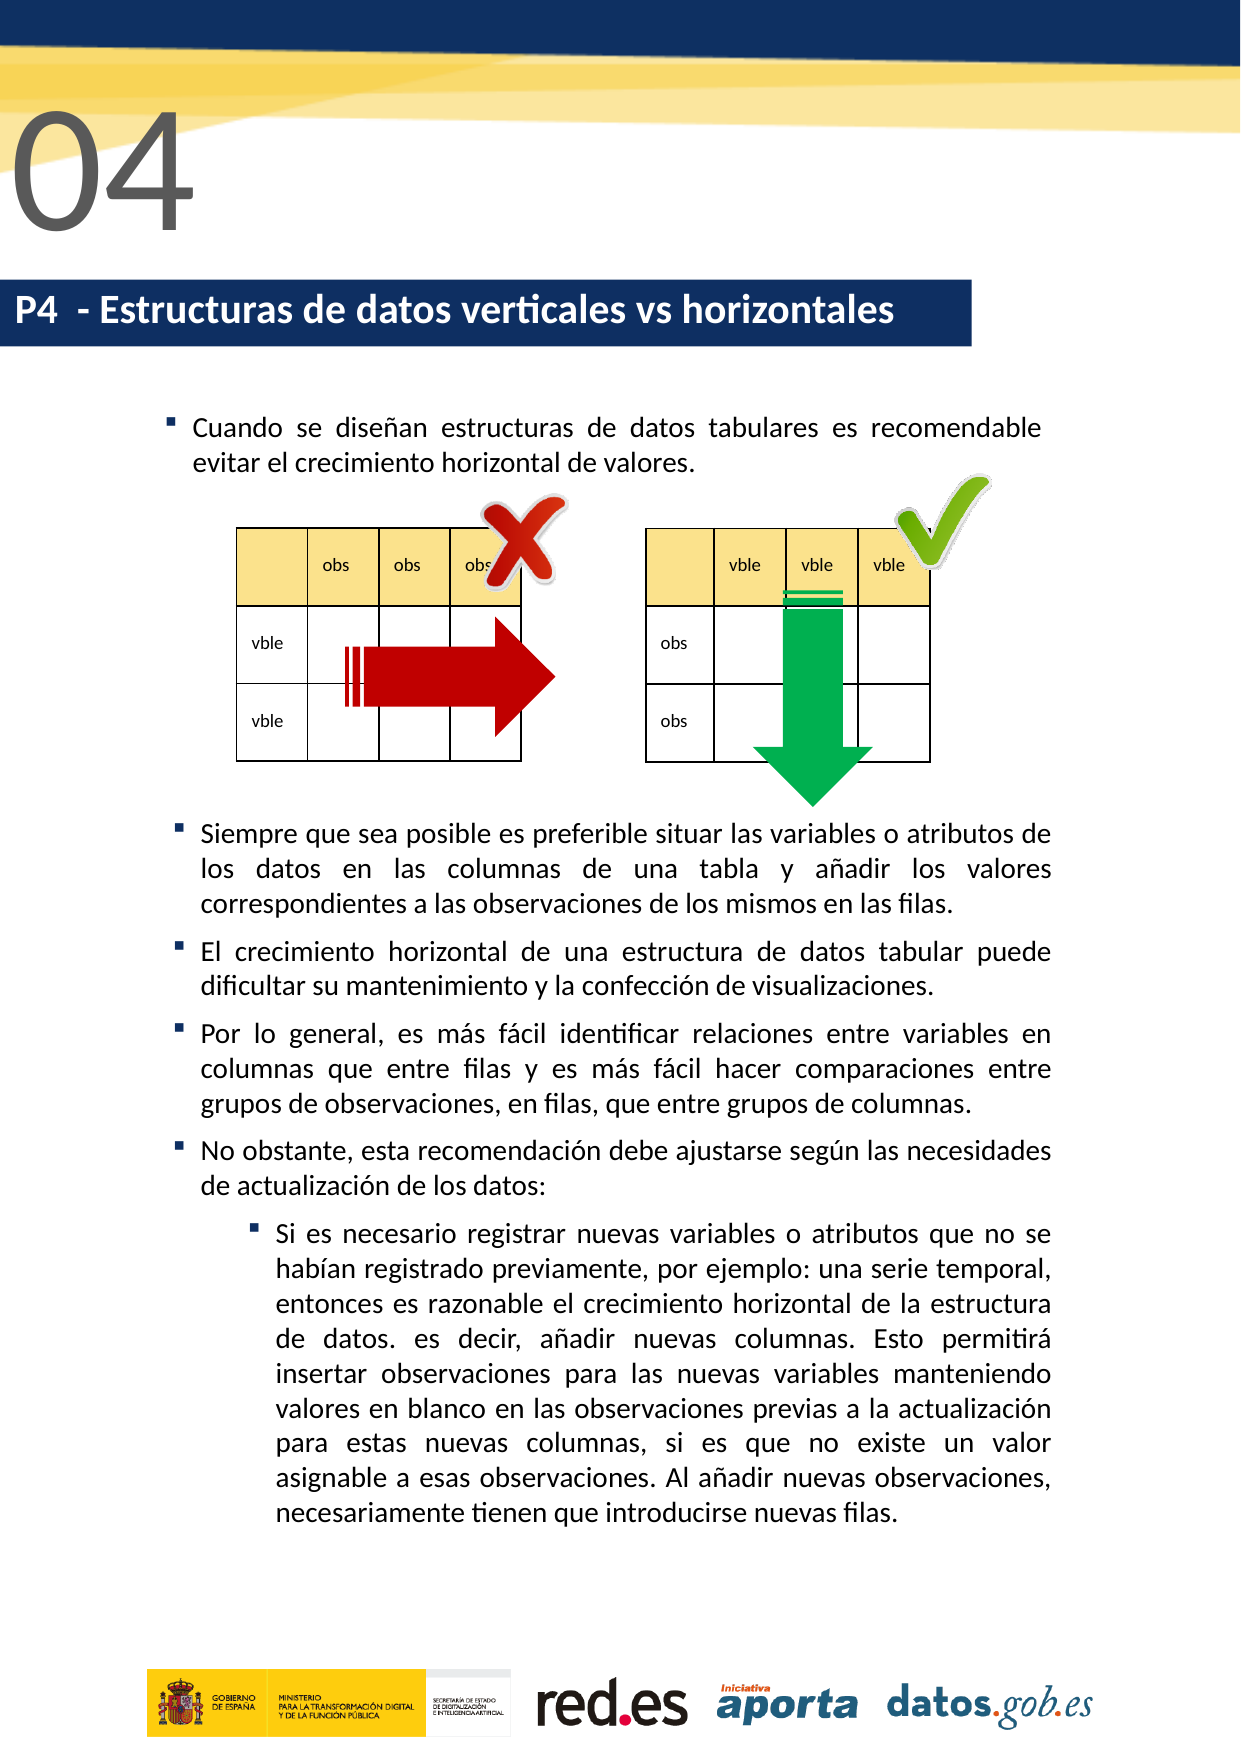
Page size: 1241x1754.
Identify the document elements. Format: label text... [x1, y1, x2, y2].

table_cell [451, 708, 520, 760]
table_cell [451, 607, 520, 646]
table_header vble [715, 529, 785, 605]
table_cell [308, 684, 378, 760]
text_box [751, 608, 875, 806]
table_cell [787, 607, 857, 683]
text_box [782, 590, 843, 595]
table_cell [859, 685, 929, 761]
text_box P4 - Estructuras de datos verticales vs horizontales [0, 279, 972, 347]
table_cell obs [647, 607, 713, 683]
picture [0, 0, 1241, 1754]
table_cell [715, 607, 785, 683]
table_cell [308, 607, 378, 683]
table_cell [380, 607, 449, 646]
table_header [647, 529, 713, 605]
table_cell vble [237, 607, 307, 683]
text_box [782, 597, 843, 606]
text_box Siempre que sea posible es preferible situar las variables o atributos de los datos en las columnas de una tabla y añadir los valores correspondientes a las observaciones de los mismos en las filas. El crecimiento horizontal de una estructura de datos tabular puede dificultar su mantenimiento y la confección de visualizaciones. Por lo general, es más fácil identificar relaciones entre variables en columnas que entre filas y es más fácil hacer comparaciones entre grupos de observaciones, en filas, que entre grupos de columnas. No obstante, esta recomendación debe ajustarse según las necesidades de actualización de los datos: Si es necesario registrar nuevas variables o atributos que no se habían registrado previamente, por ejemplo: una serie temporal, entonces es razonable el crecimiento horizontal de la estructura de datos. es decir, añadir nuevas columnas. Esto permitirá insertar observaciones para las nuevas variables manteniendo valores en blanco en las observaciones previas a la actualización para estas nuevas columnas, si es que no existe un valor asignable a esas observaciones. Al añadir nuevas observaciones, necesariamente tienen que introducirse nuevas filas. [82, 806, 1067, 1606]
table_header obs [380, 529, 449, 605]
table_cell [715, 685, 782, 761]
text_box [363, 615, 557, 739]
table_cell [380, 708, 449, 760]
table_header vble [859, 529, 929, 605]
table_header vble [787, 529, 857, 605]
table_cell [859, 607, 929, 683]
table_header obs [451, 529, 520, 605]
text_box [345, 646, 349, 707]
text_box [352, 646, 361, 707]
table_cell vble [237, 684, 307, 760]
table_header obs [308, 529, 378, 605]
text_box Cuando se diseñan estructuras de datos tabulares es recomendable evitar el crecimiento horizontal de valores. [149, 400, 1057, 486]
table_cell obs [647, 685, 713, 761]
list 04 [8, 65, 198, 215]
table_header [237, 529, 307, 605]
table_cell [844, 685, 857, 746]
